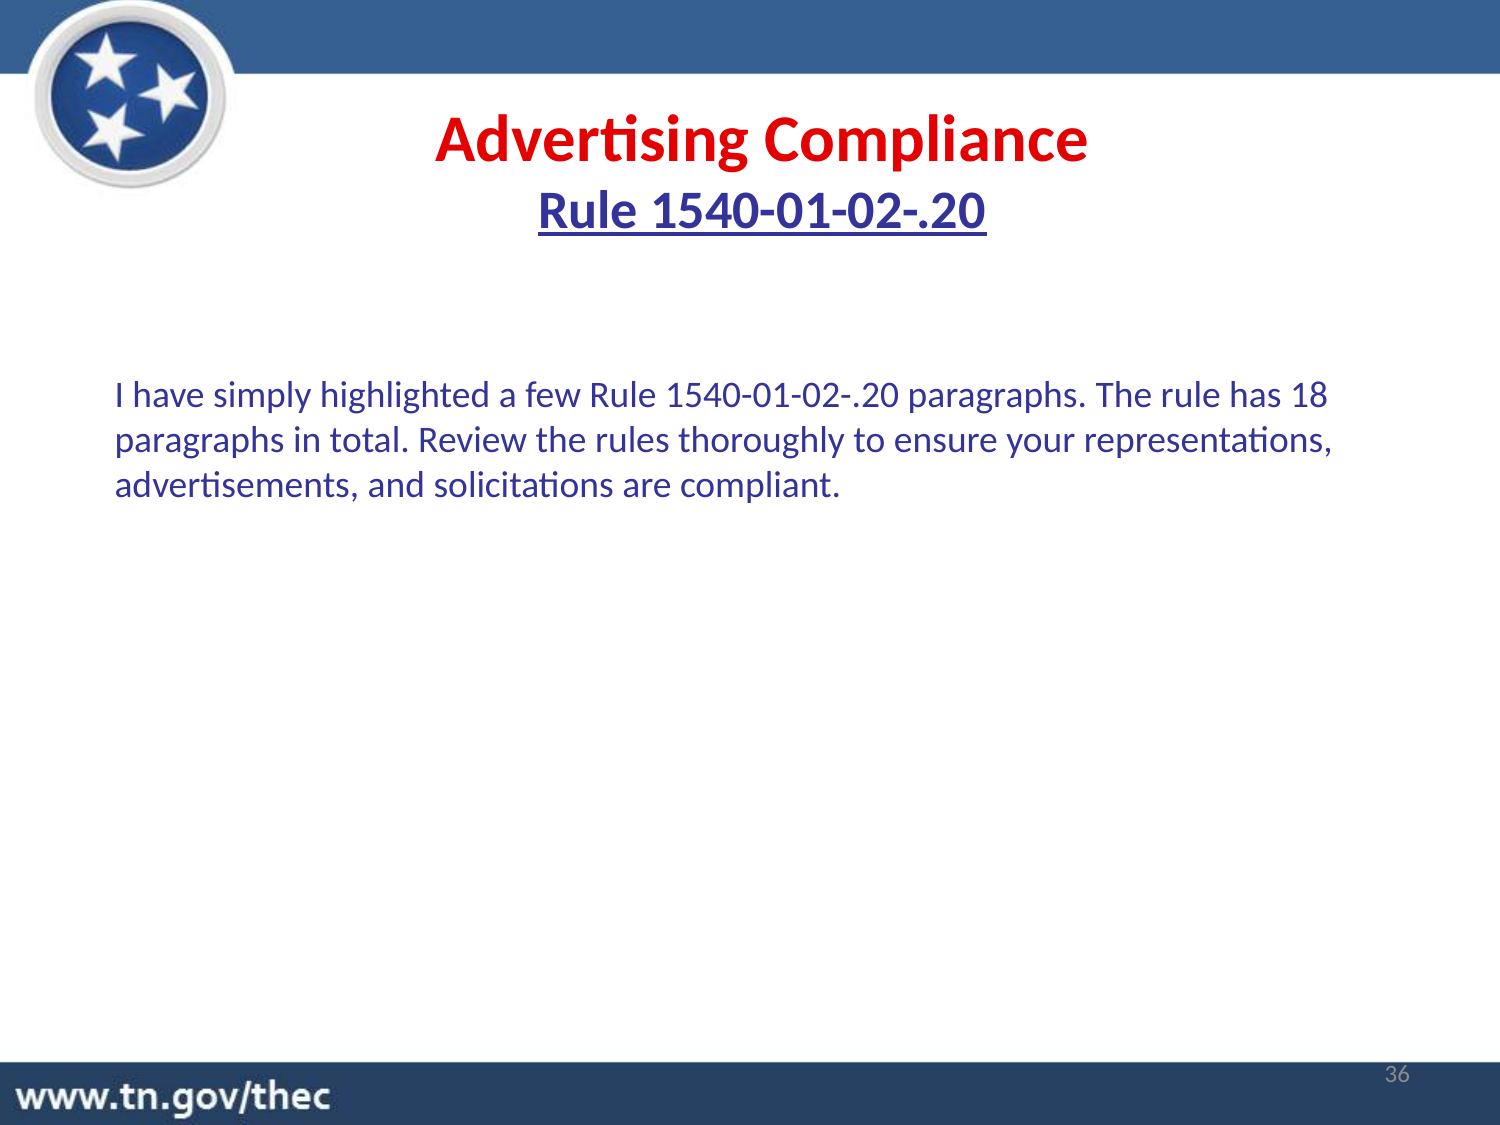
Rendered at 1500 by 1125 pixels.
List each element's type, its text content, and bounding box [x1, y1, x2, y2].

text_box I have simply highlighted a few Rule 1540-01-02-.20 paragraphs. The rule has 18 paragraphs in total. Review the rules thoroughly to ensure your representations, advertisements, and solicitations are compliant. [99, 362, 1388, 513]
picture [0, 0, 1500, 1125]
text_box Advertising Compliance Rule 1540-01-02-.20 [99, 87, 1425, 248]
slide_number 36 [1074, 1042, 1425, 1103]
